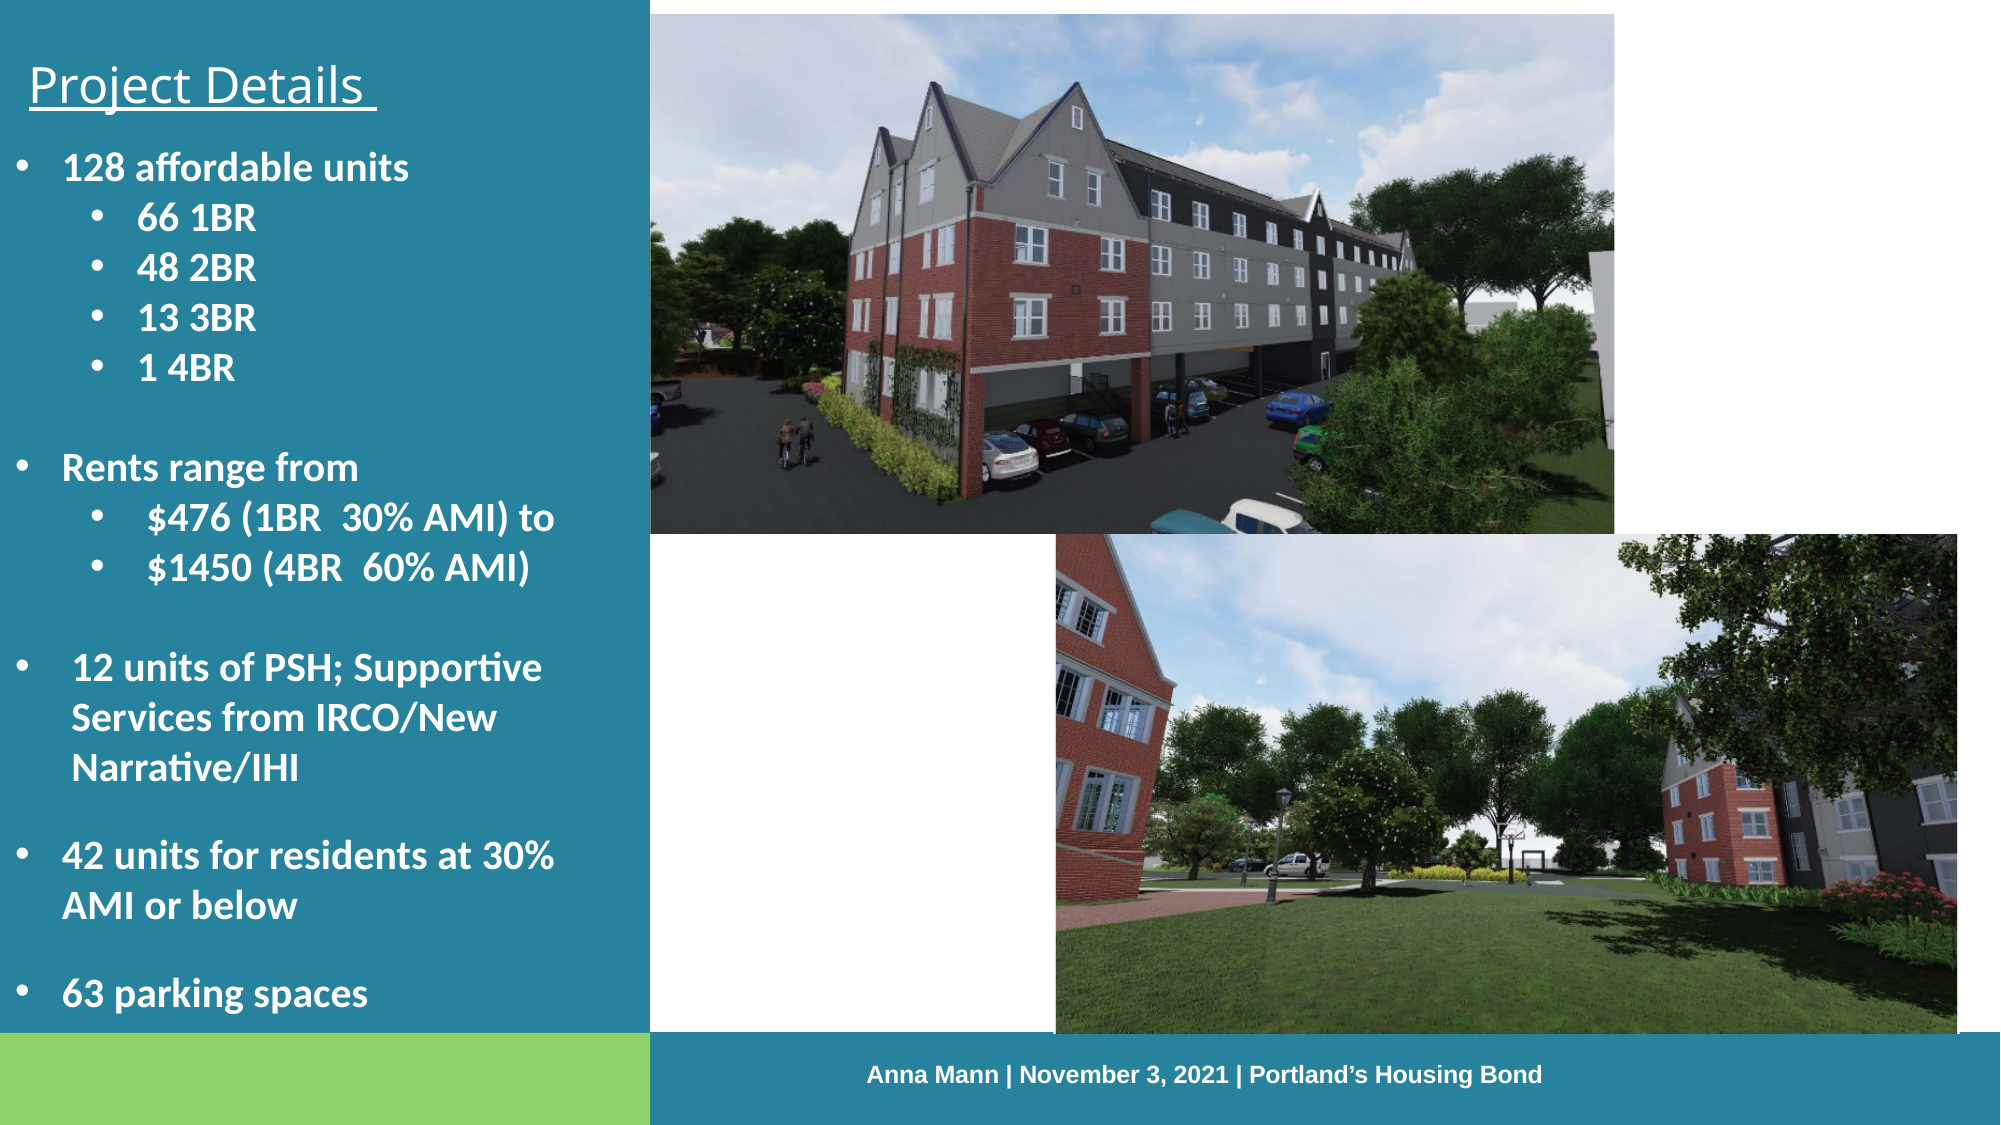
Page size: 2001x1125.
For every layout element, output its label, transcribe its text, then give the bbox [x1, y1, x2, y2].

text_box 128 affordable units 66 1BR 48 2BR 13 3BR 1 4BR Rents range from $476 (1BR 30% AMI) to $1450 (4BR 60% AMI) 12 units of PSH; Supportive Services from IRCO/New Narrative/IHI 42 units for residents at 30% AMI or below 63 parking spaces [0, 0, 650, 1032]
text_box Project Details [26, 0, 620, 114]
picture [0, 14, 2000, 1125]
